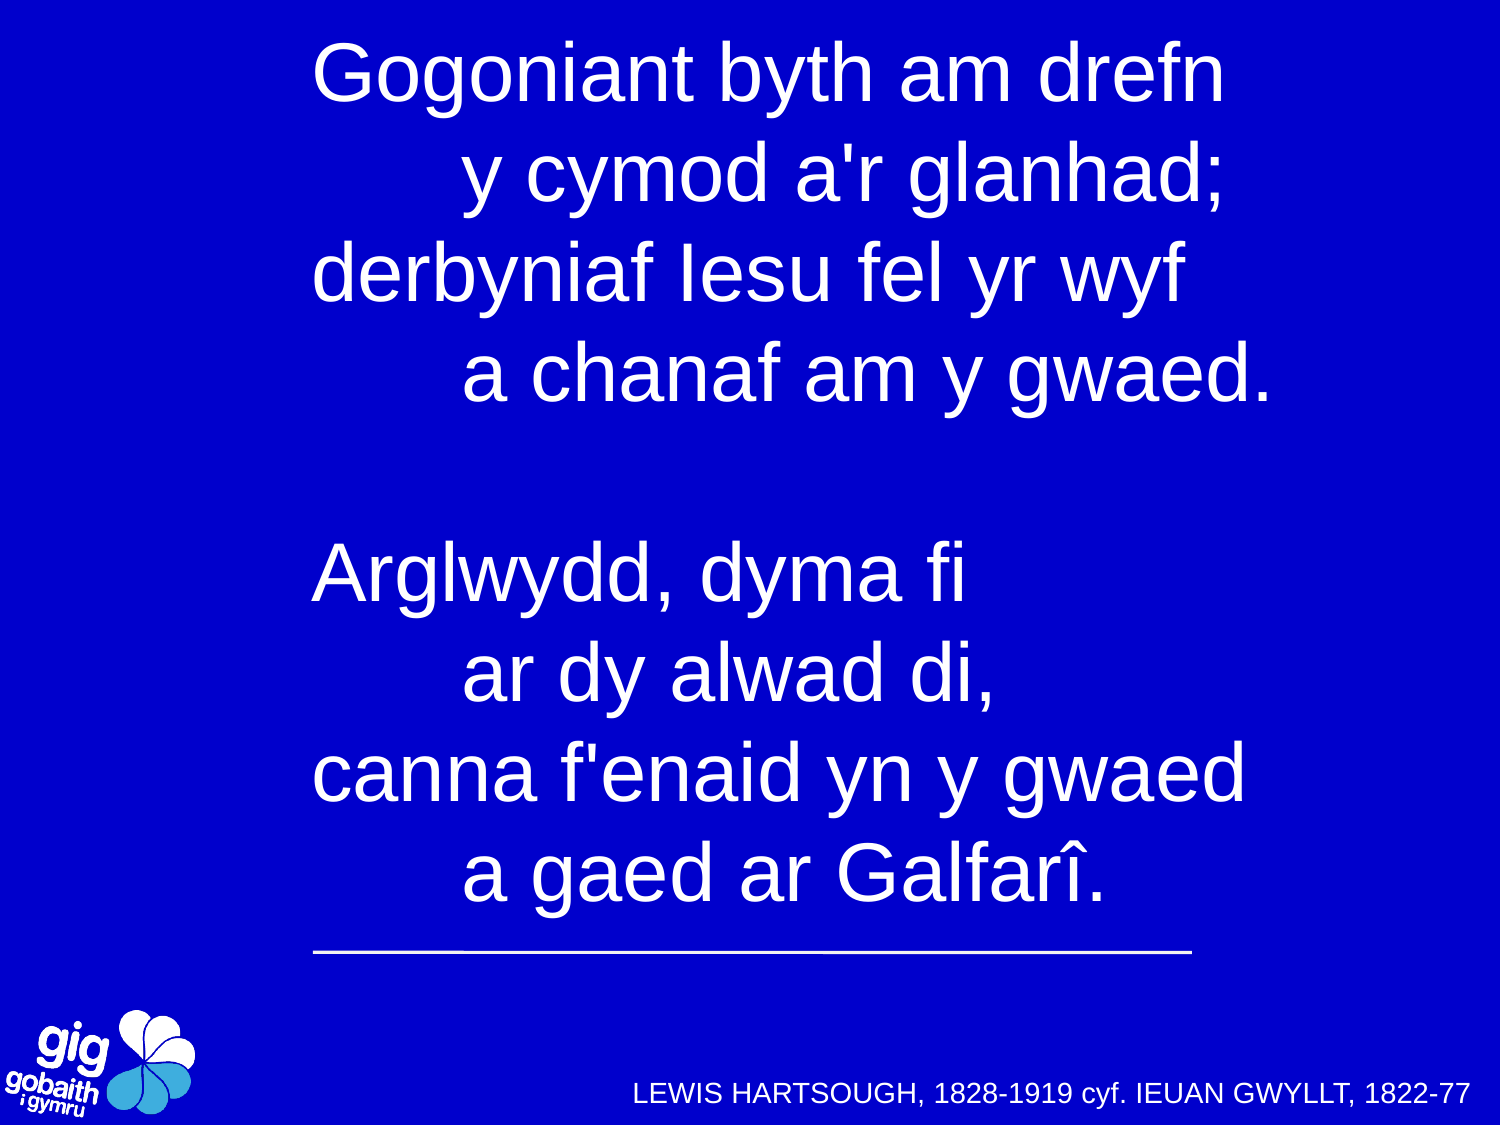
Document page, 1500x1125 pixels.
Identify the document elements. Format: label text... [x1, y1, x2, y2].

text_box Gogoniant byth am drefn y cymod a'r glanhad; derbyniaf Iesu fel yr wyf a chanaf am y gwaed. Arglwydd, dyma fi ar dy alwad di, canna f'enaid yn y gwaed a gaed ar Galfarî. [296, 10, 1353, 575]
text_box LEWIS HARTSOUGH, 1828-1919 cyf. IEUAN GWYLLT, 1822-77 [450, 1067, 1487, 1117]
picture [5, 1010, 195, 1118]
